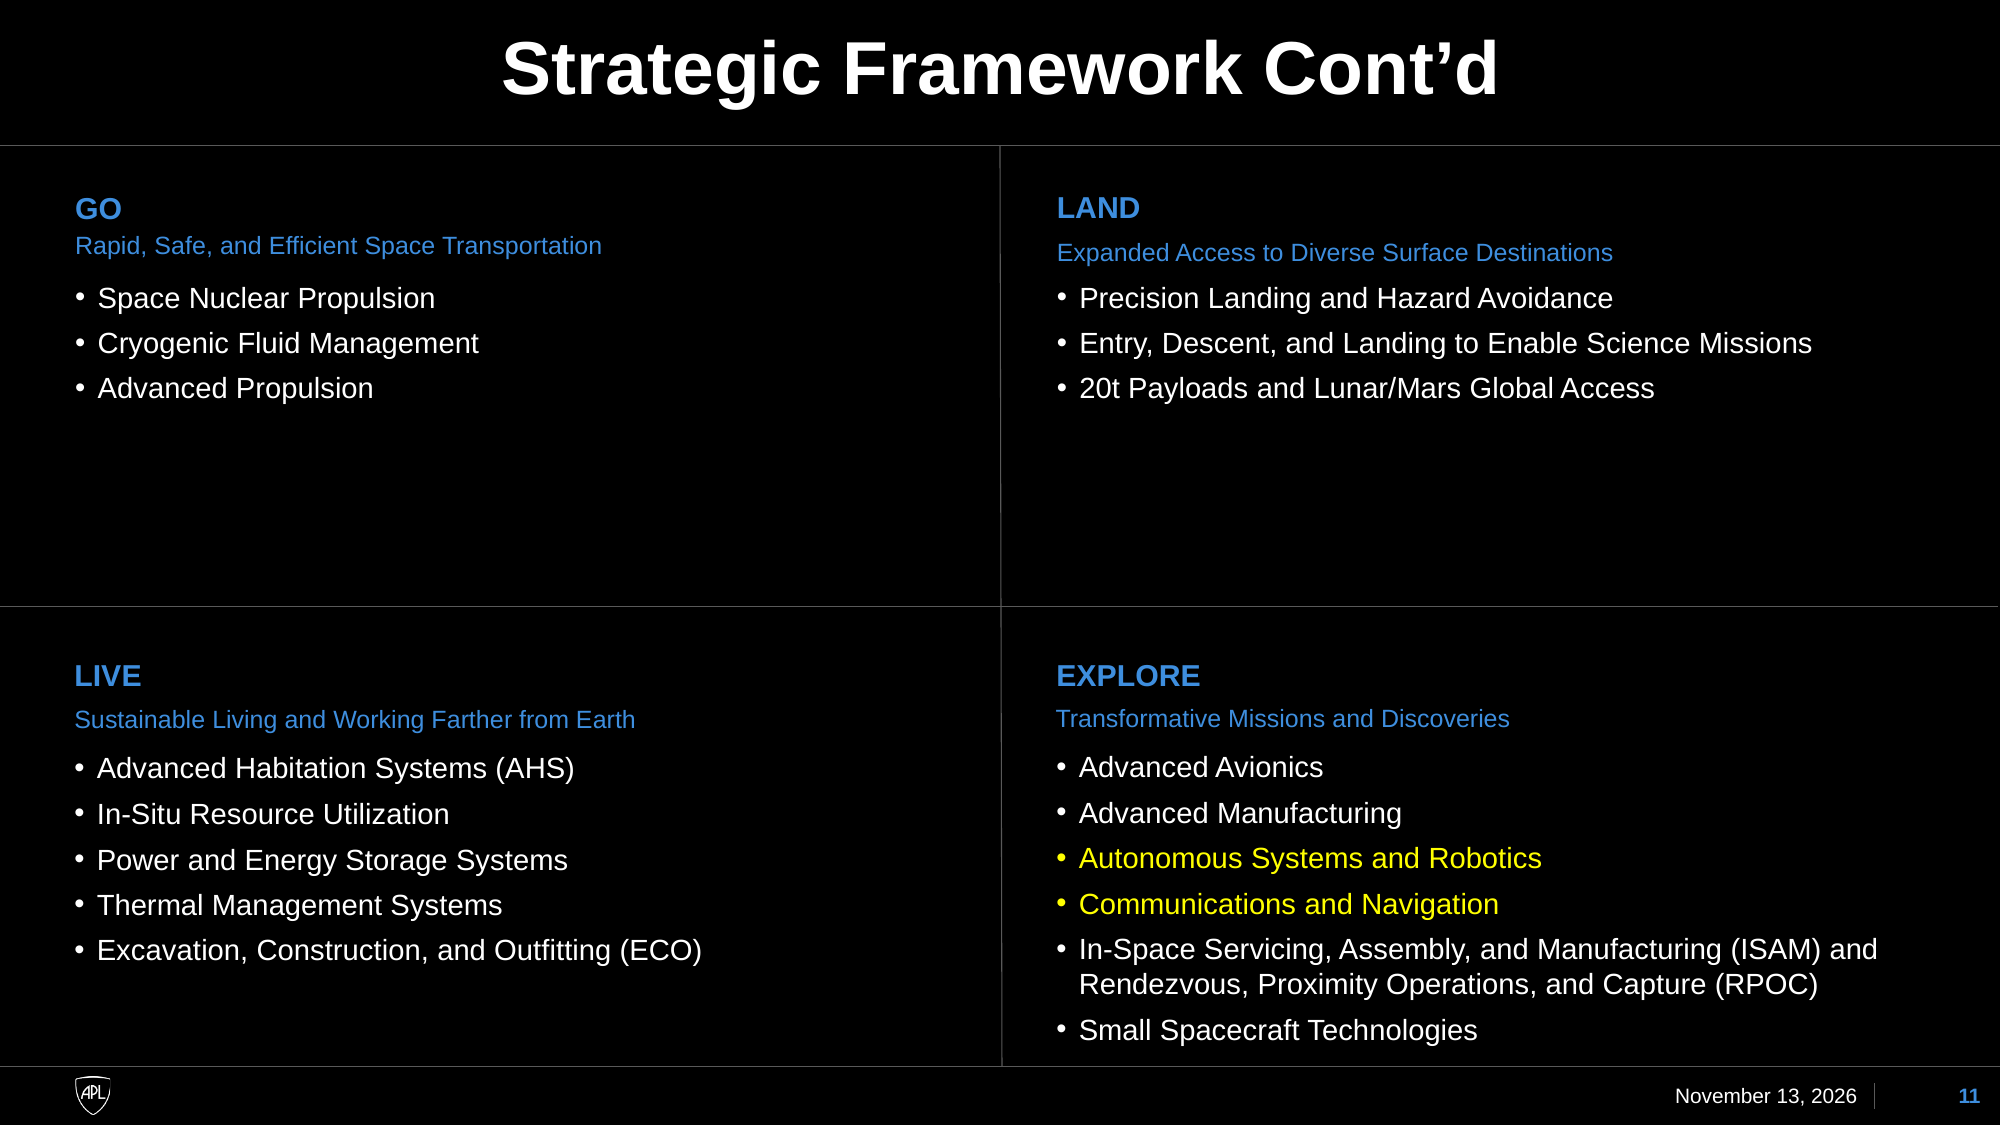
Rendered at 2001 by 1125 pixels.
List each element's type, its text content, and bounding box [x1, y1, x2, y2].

list Space Nuclear Propulsion Cryogenic Fluid Management Advanced Propulsion [75, 279, 944, 600]
text_box Strategic Framework Cont’d [63, 29, 1940, 132]
list LIVE [74, 656, 944, 693]
text_box Transformative Missions and Discoveries [1055, 702, 1925, 739]
text_box Rapid, Safe, and Efficient Space Transportation [75, 229, 944, 267]
list Advanced Habitation Systems (AHS) In-Situ Resource Utilization Power and Energy Storage Systems Thermal Management Systems Excavation, Construction, and Outfitting (ECO) [74, 749, 944, 1028]
text_box Sustainable Living and Working Farther from Earth [74, 703, 944, 741]
list GO [75, 189, 944, 226]
list Precision Landing and Hazard Avoidance Entry, Descent, and Landing to Enable Science Missions 20t Payloads and Lunar/Mars Global Access [1056, 279, 1925, 600]
list LAND [1056, 188, 1925, 225]
list Advanced Avionics Advanced Manufacturing Autonomous Systems and Robotics Communications and Navigation In-Space Servicing, Assembly, and Manufacturing (ISAM) and Rendezvous, Proximity Operations, and Capture (RPOC) Small Spacecraft Technologies [1056, 748, 1925, 1062]
list EXPLORE [1056, 655, 1925, 693]
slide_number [1646, 1066, 1873, 1125]
slide_number 11 [1939, 1066, 2000, 1125]
text_box Expanded Access to Diverse Surface Destinations [1056, 236, 1926, 274]
